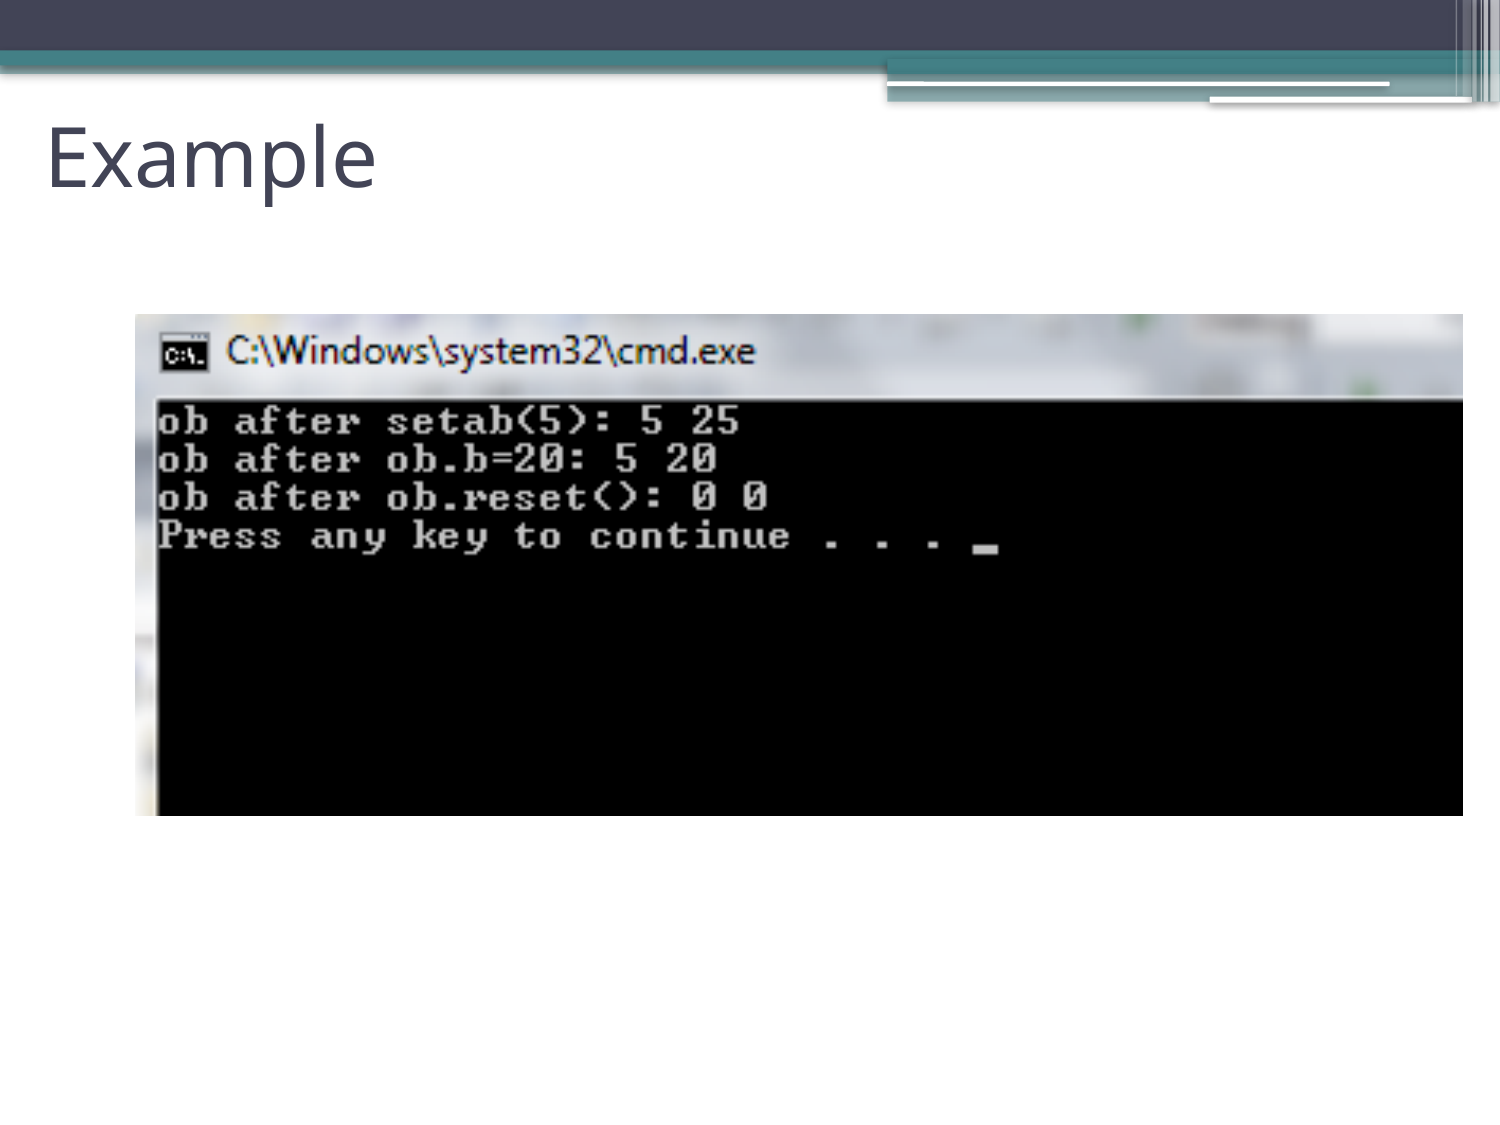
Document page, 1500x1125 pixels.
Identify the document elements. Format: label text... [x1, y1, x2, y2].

picture [135, 314, 1463, 817]
title Example [29, 66, 1380, 242]
